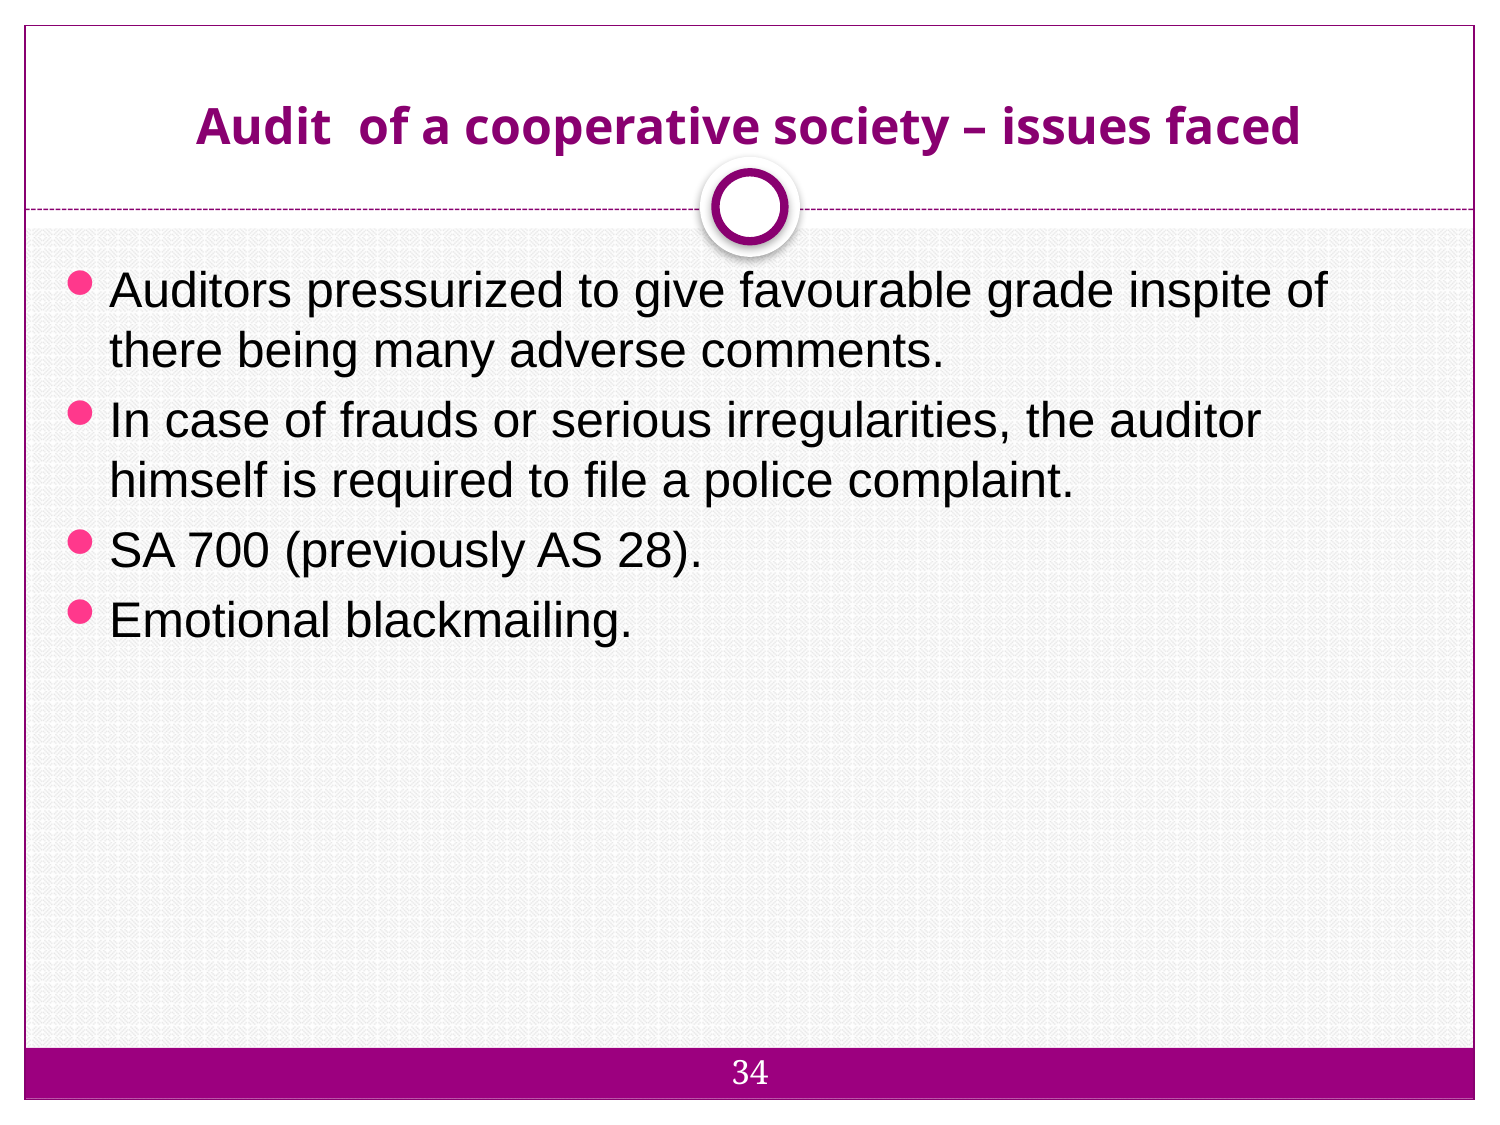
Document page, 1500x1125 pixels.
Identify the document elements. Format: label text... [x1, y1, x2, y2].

list Auditors pressurized to give favourable grade inspite of there being many adverse comments. In case of frauds or serious irregularities, the auditor himself is required to file a police complaint. SA 700 (previously AS 28). Emotional blackmailing. [49, 250, 1445, 1001]
title Audit of a cooperative society – issues faced [49, 37, 1450, 162]
slide_number 34 [715, 168, 791, 241]
